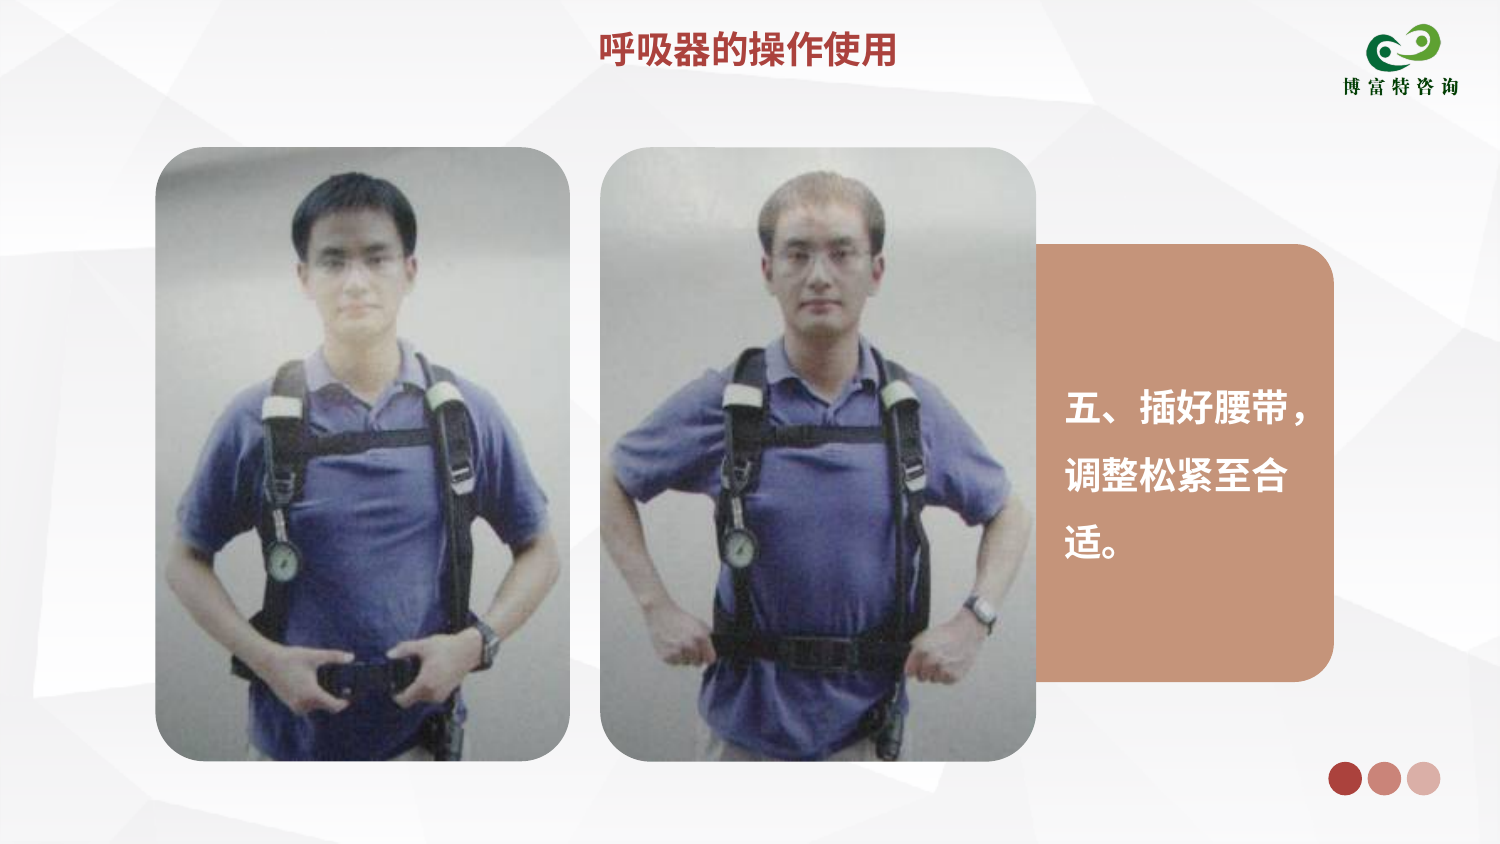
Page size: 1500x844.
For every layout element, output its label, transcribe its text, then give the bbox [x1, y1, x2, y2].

picture [0, 0, 1500, 844]
text_box 呼吸器的操作使用 [583, 19, 915, 79]
text_box 五、插好腰带，调整松紧至合适。 [1049, 354, 1306, 572]
text_box [1037, 242, 1336, 684]
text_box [1328, 761, 1441, 796]
